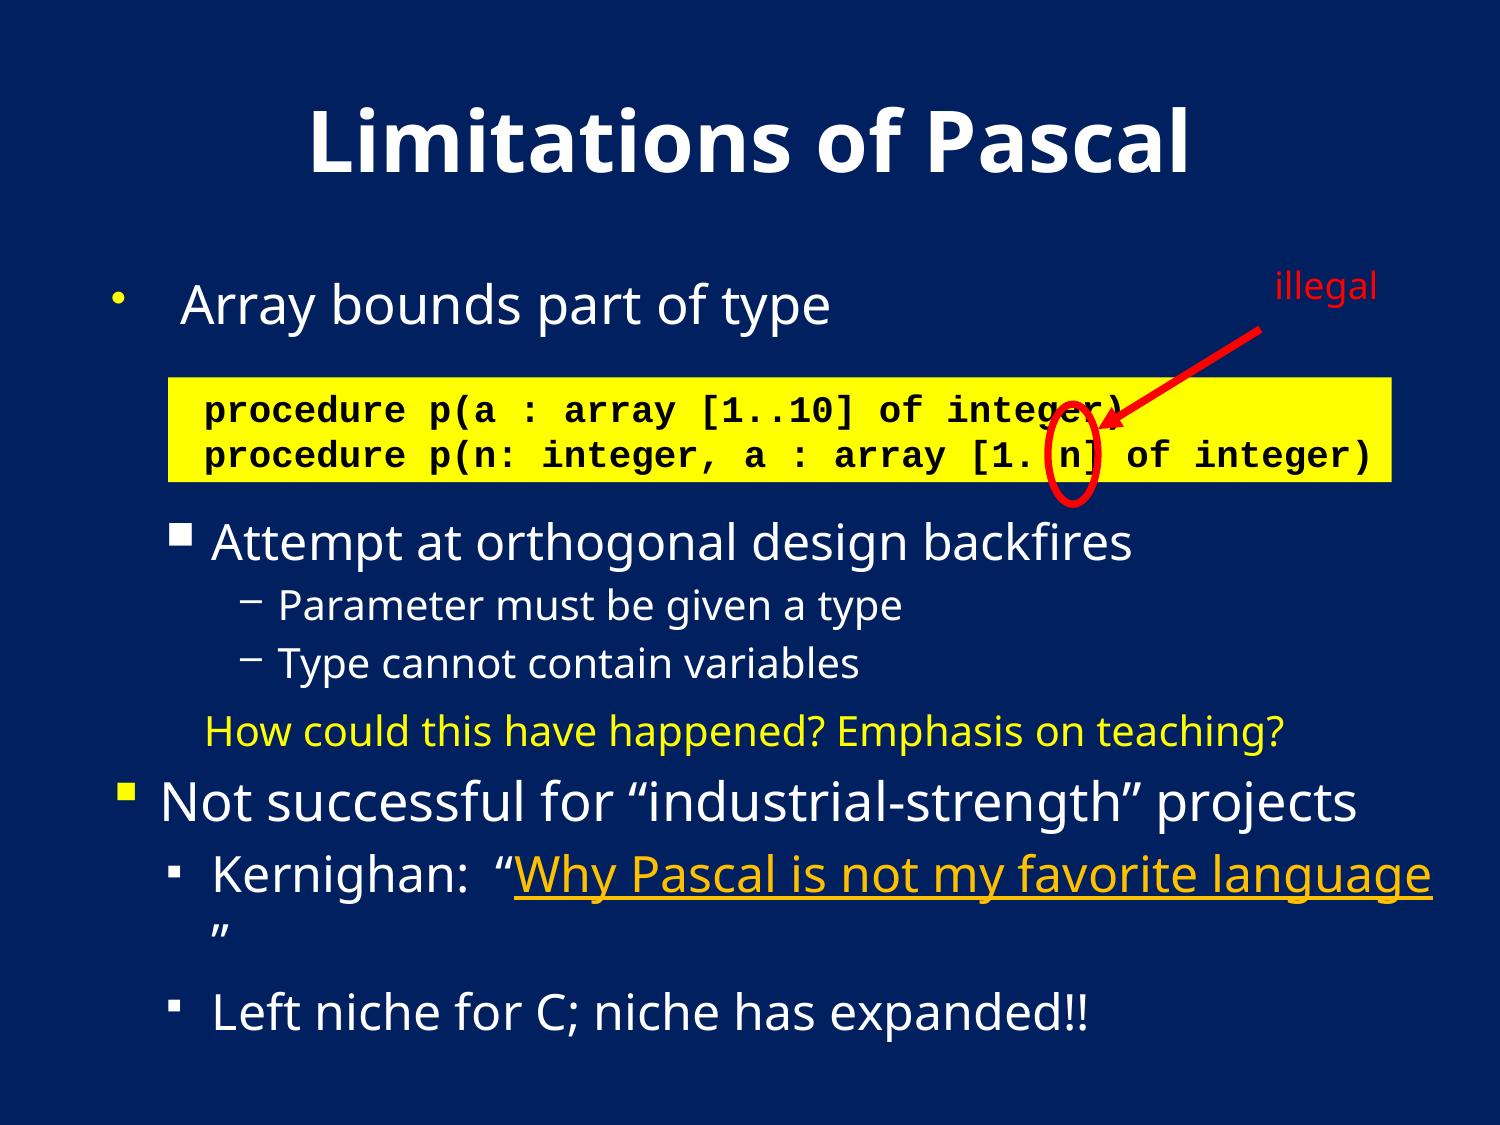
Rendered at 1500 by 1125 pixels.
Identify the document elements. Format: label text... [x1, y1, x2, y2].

list Array bounds part of type Attempt at orthogonal design backfires Parameter must be given a type Type cannot contain variables How could this have happened? Emphasis on teaching? Not successful for “industrial-strength” projects Kernighan: “Why Pascal is not my favorite language” Left niche for C; niche has expanded!! [74, 262, 1459, 1042]
text_box [1097, 329, 1261, 430]
text_box procedure p(a : array [1..10] of integer) procedure p(n: integer, a : array [1..n] of integer) [168, 377, 1392, 483]
title Limitations of Pascal [75, 45, 1425, 233]
text_box [1047, 404, 1098, 505]
text_box illegal [1259, 254, 1394, 315]
